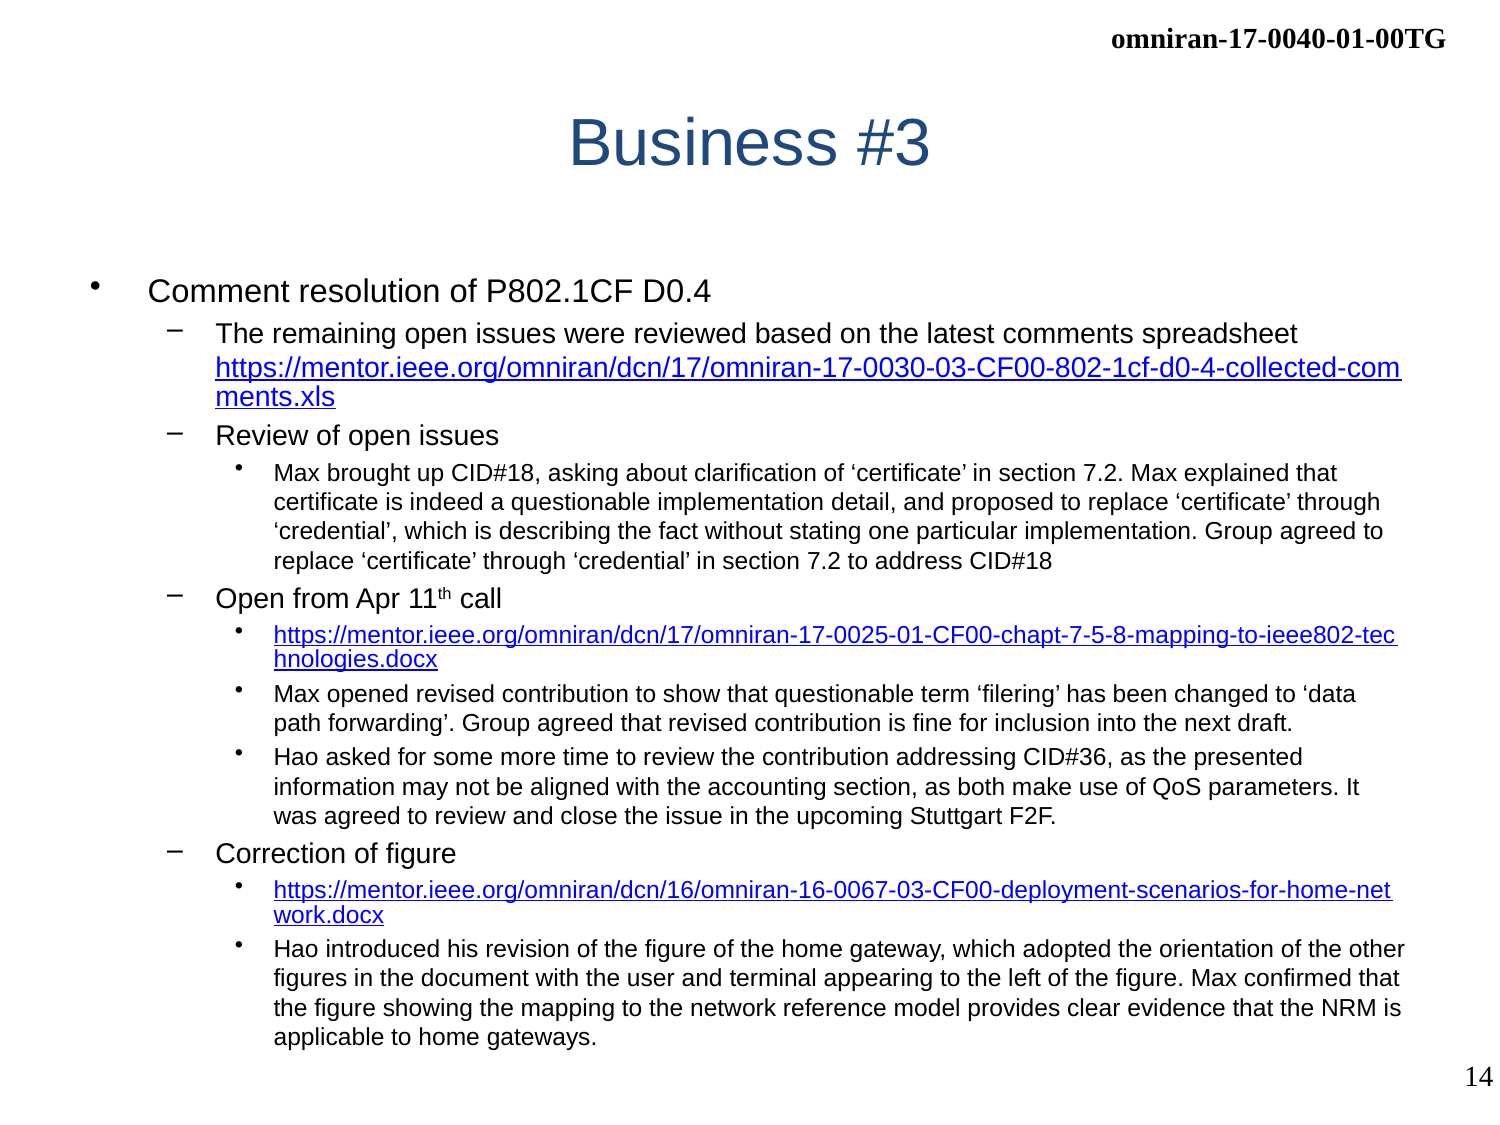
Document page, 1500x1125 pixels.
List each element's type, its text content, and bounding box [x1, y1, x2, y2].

list Comment resolution of P802.1CF D0.4 The remaining open issues were reviewed based on the latest comments spreadsheet https://mentor.ieee.org/omniran/dcn/17/omniran-17-0030-03-CF00-802-1cf-d0-4-collected-comments.xls Review of open issues Max brought up CID#18, asking about clarification of ‘certificate’ in section 7.2. Max explained that certificate is indeed a questionable implementation detail, and proposed to replace ‘certificate’ through ‘credential’, which is describing the fact without stating one particular implementation. Group agreed to replace ‘certificate’ through ‘credential’ in section 7.2 to address CID#18 Open from Apr 11th call https://mentor.ieee.org/omniran/dcn/17/omniran-17-0025-01-CF00-chapt-7-5-8-mapping-to-ieee802-technologies.docx Max opened revised contribution to show that questionable term ‘filering’ has been changed to ‘data path forwarding’. Group agreed that revised contribution is fine for inclusion into the next draft. Hao asked for some more time to review the contribution addressing CID#36, as the presented information may not be aligned with the accounting section, as both make use of QoS parameters. It was agreed to review and close the issue in the upcoming Stuttgart F2F. Correction of figure https://mentor.ieee.org/omniran/dcn/16/omniran-16-0067-03-CF00-deployment-scenarios-for-home-network.docx Hao introduced his revision of the figure of the home gateway, which adopted the orientation of the other figures in the document with the user and terminal appearing to the left of the figure. Max confirmed that the figure showing the mapping to the network reference model provides clear evidence that the NRM is applicable to home gateways. [75, 262, 1425, 1005]
title Business #3 [75, 45, 1425, 233]
